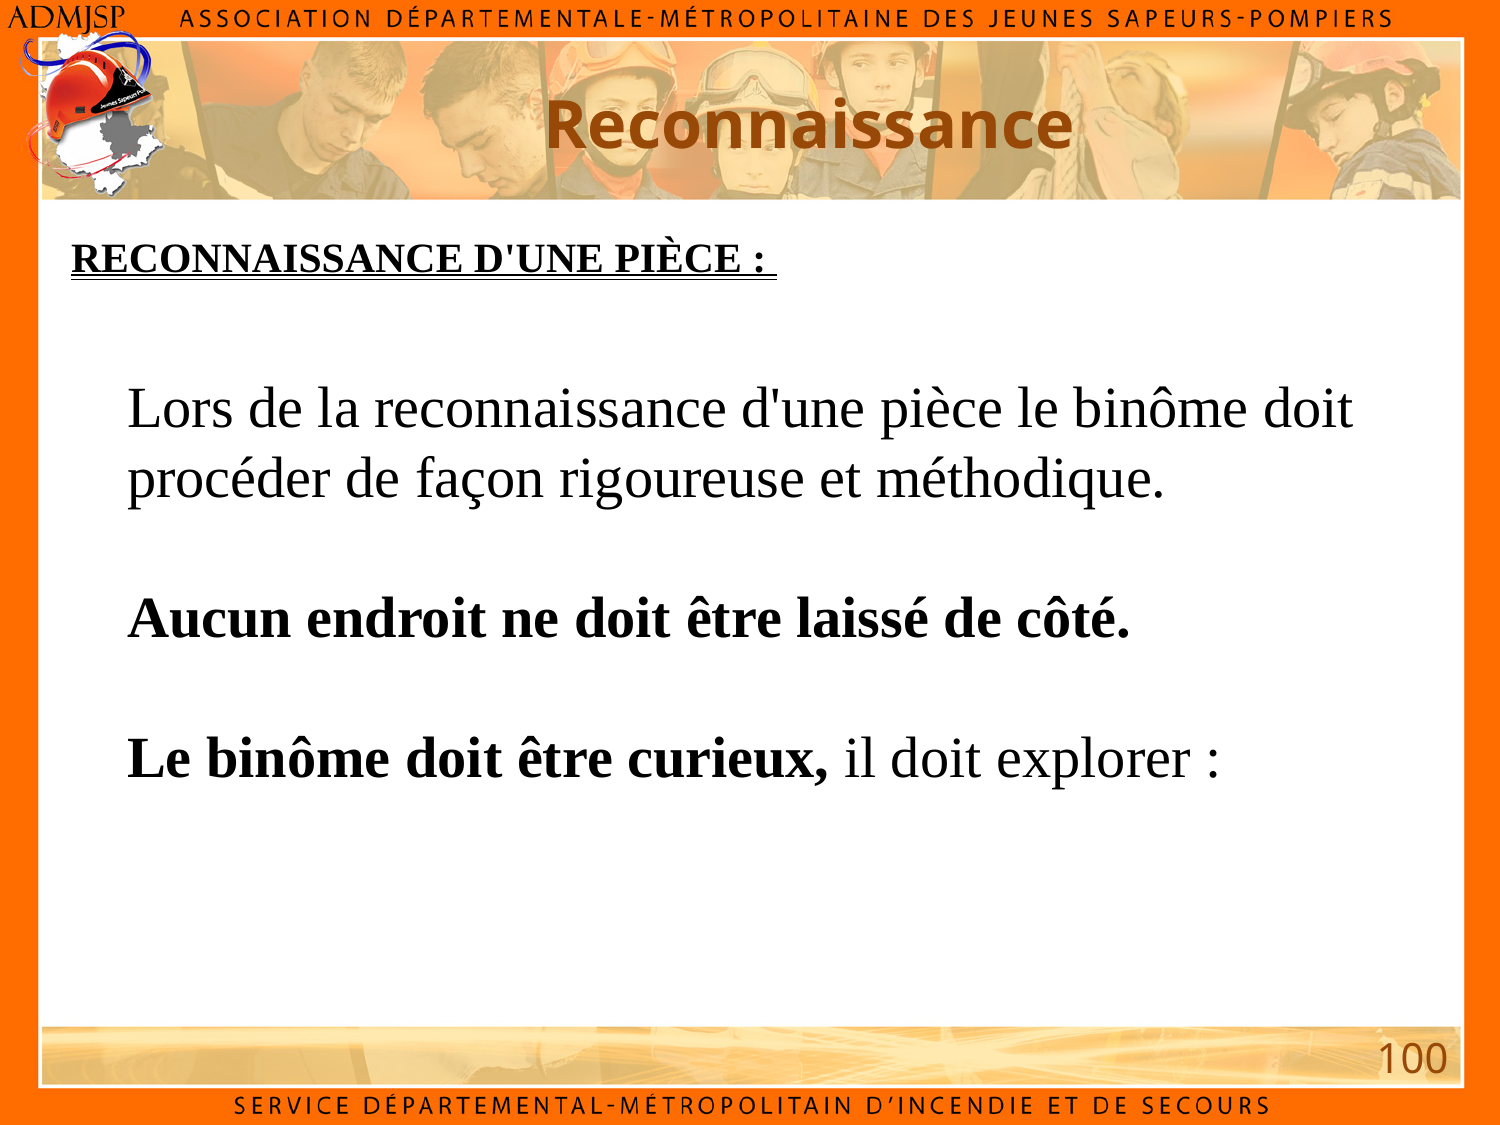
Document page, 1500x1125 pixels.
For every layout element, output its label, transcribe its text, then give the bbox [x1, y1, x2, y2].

text_box Lors de la reconnaissance d'une pièce le binôme doit procéder de façon rigoureuse et méthodique. Aucun endroit ne doit être laissé de côté. Le binôme doit être curieux, il doit explorer : [112, 361, 1424, 797]
text_box 100 [1113, 1029, 1464, 1090]
text_box Reconnaissance d'une pièce : [56, 219, 793, 289]
title Reconnaissance [183, 45, 1454, 200]
picture [0, 0, 1500, 1125]
